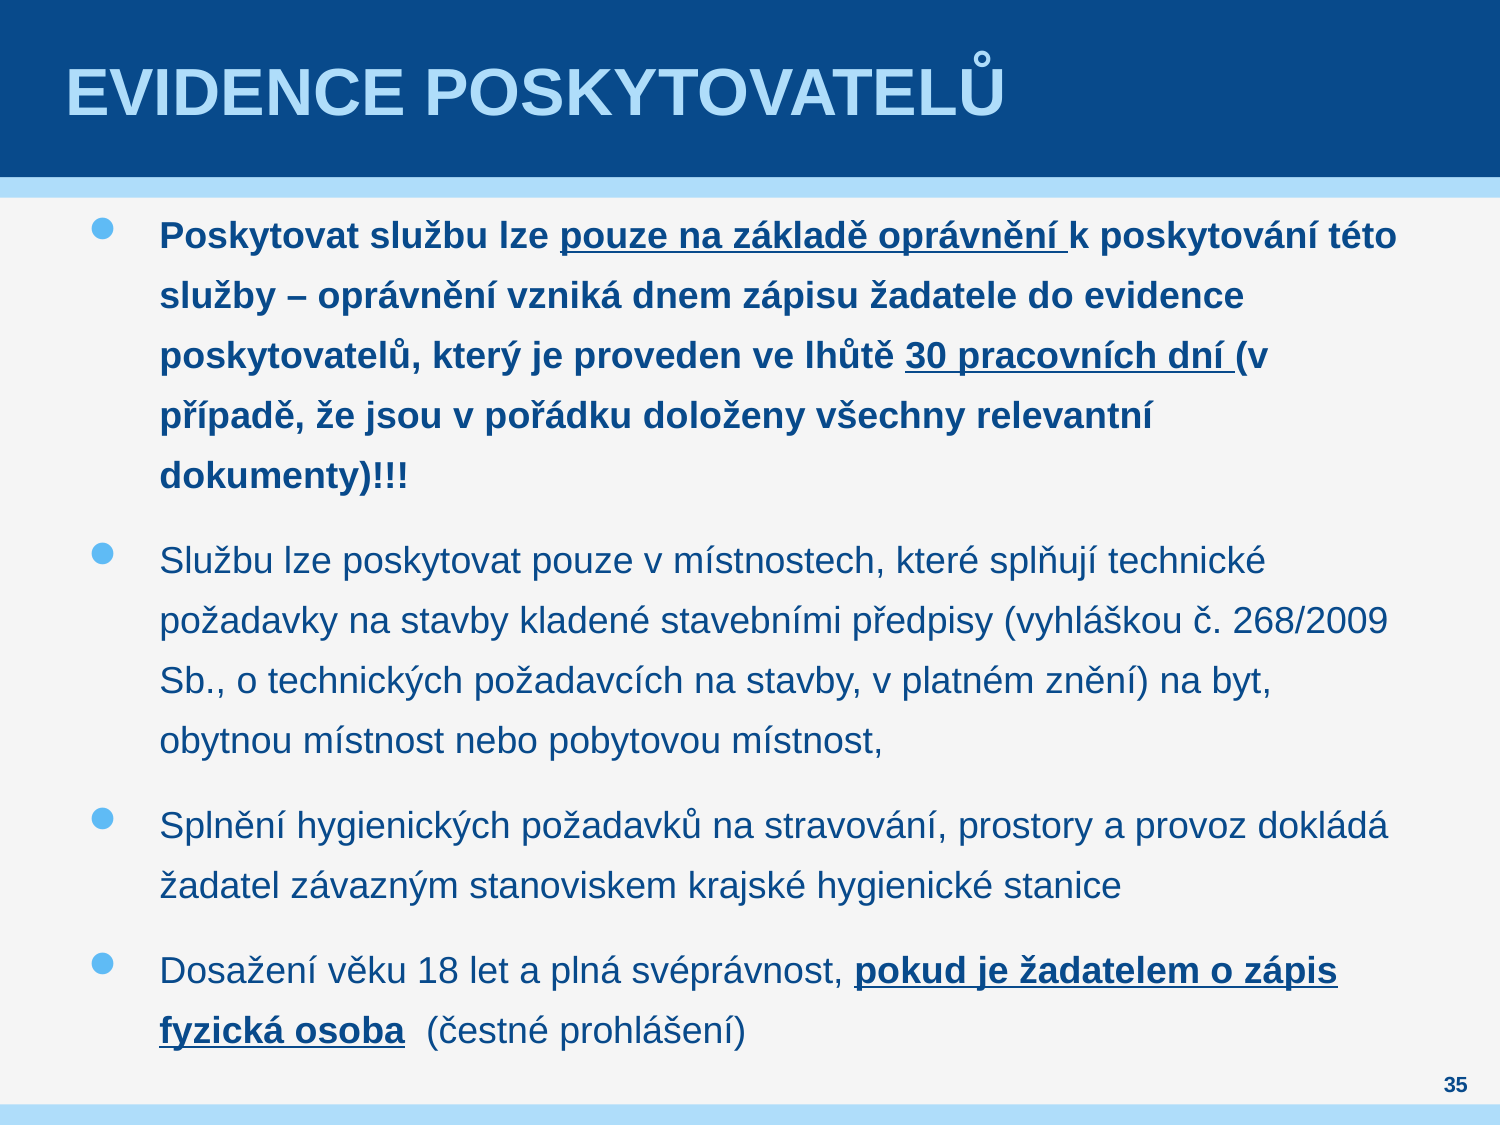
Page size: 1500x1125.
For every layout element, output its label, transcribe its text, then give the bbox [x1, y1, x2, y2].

list Poskytovat službu lze pouze na základě oprávnění k poskytování této služby – oprávnění vzniká dnem zápisu žadatele do evidence poskytovatelů, který je proveden ve lhůtě 30 pracovních dní (v případě, že jsou v pořádku doloženy všechny relevantní dokumenty)!!! Službu lze poskytovat pouze v místnostech, které splňují technické požadavky na stavby kladené stavebními předpisy (vyhláškou č. 268/2009 Sb., o technických požadavcích na stavby, v platném znění) na byt, obytnou místnost nebo pobytovou místnost, Splnění hygienických požadavků na stravování, prostory a provoz dokládá žadatel závazným stanoviskem krajské hygienické stanice Dosažení věku 18 let a plná svéprávnost, pokud je žadatelem o zápis fyzická osoba (čestné prohlášení) [88, 196, 1412, 981]
slide_number 35 [1417, 1068, 1495, 1099]
title Evidence poskytovatelů [59, 0, 1441, 178]
